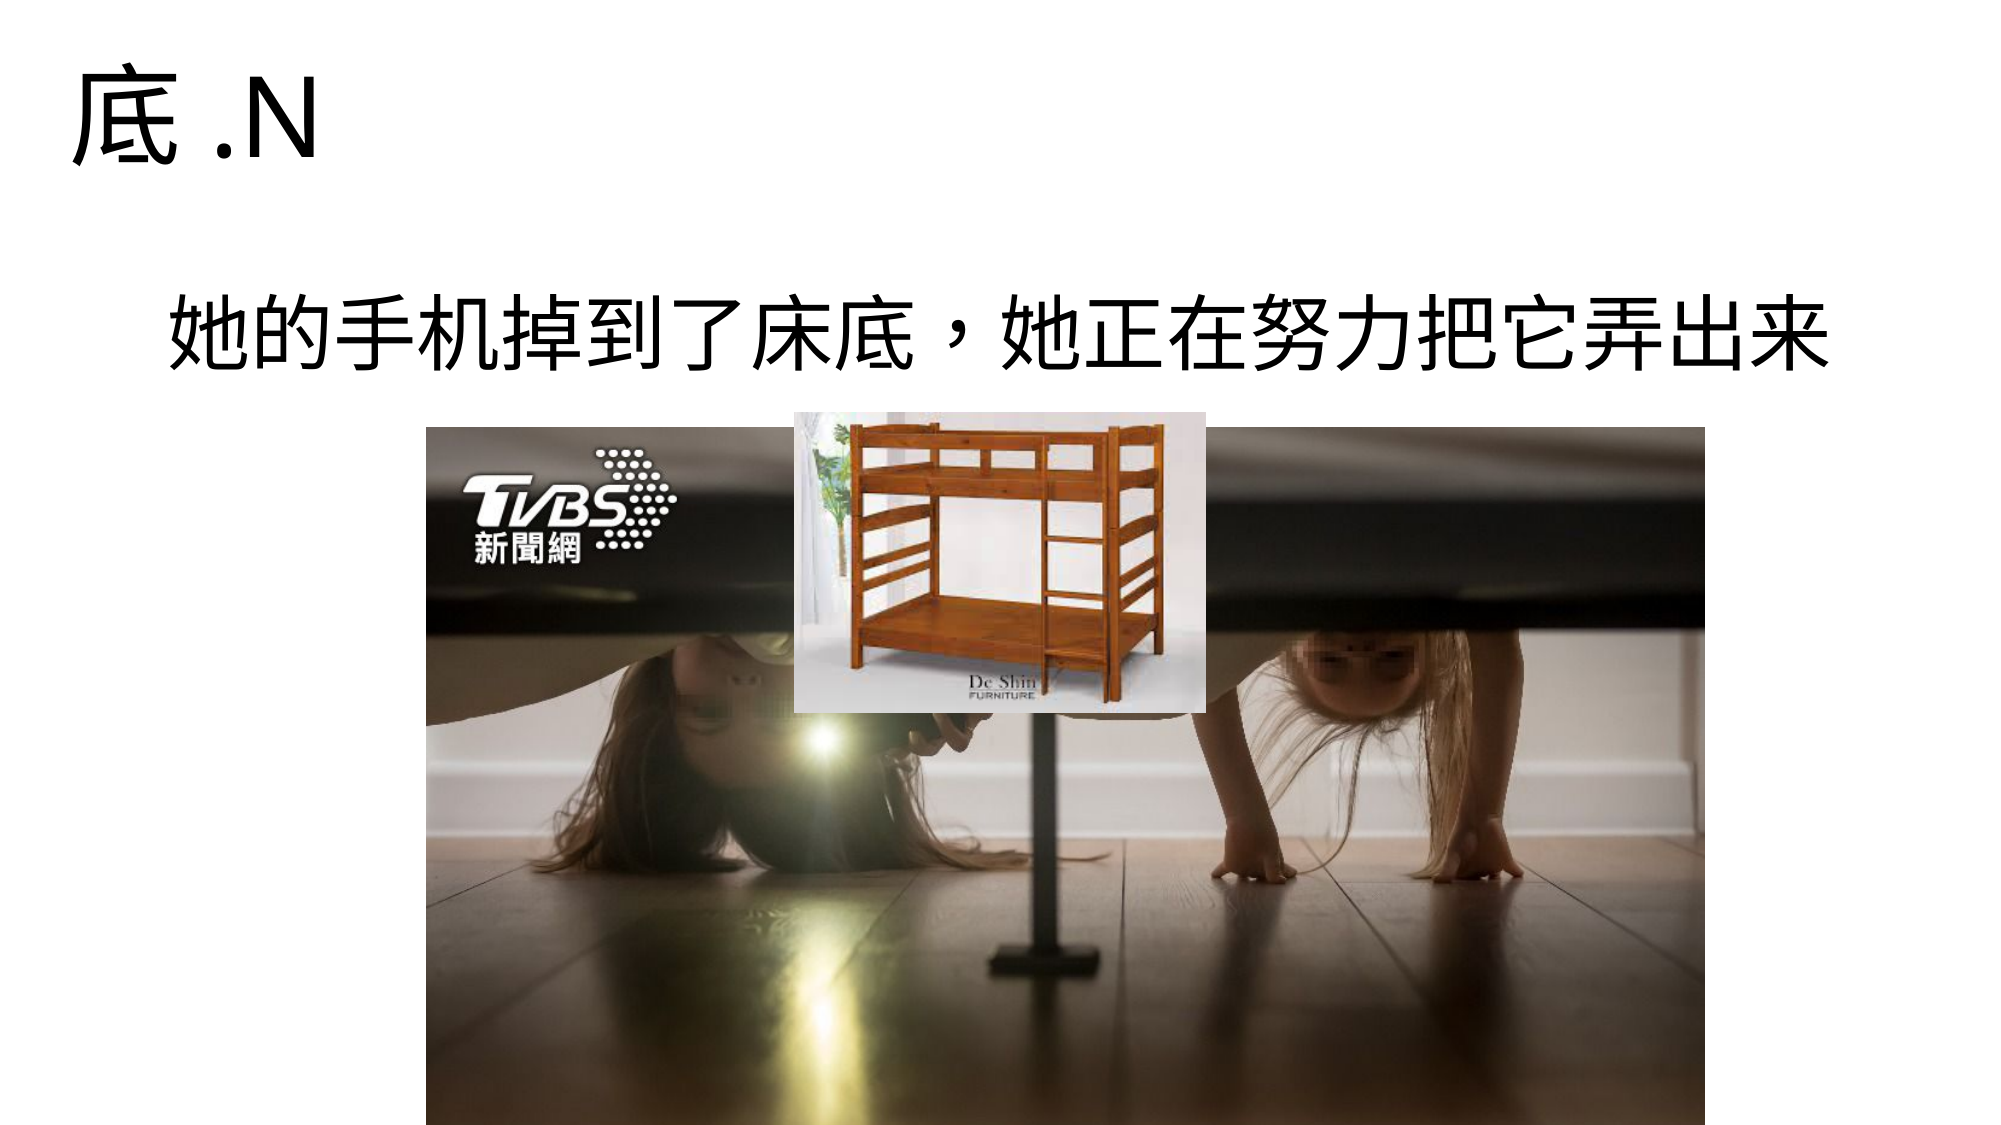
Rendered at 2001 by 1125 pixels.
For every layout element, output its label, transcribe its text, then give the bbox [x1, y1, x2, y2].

text_box 她的手机掉到了床底，她正在努力把它弄出来 [10, 244, 1989, 431]
text_box 底.N [55, 38, 1831, 338]
picture [426, 412, 1705, 1125]
